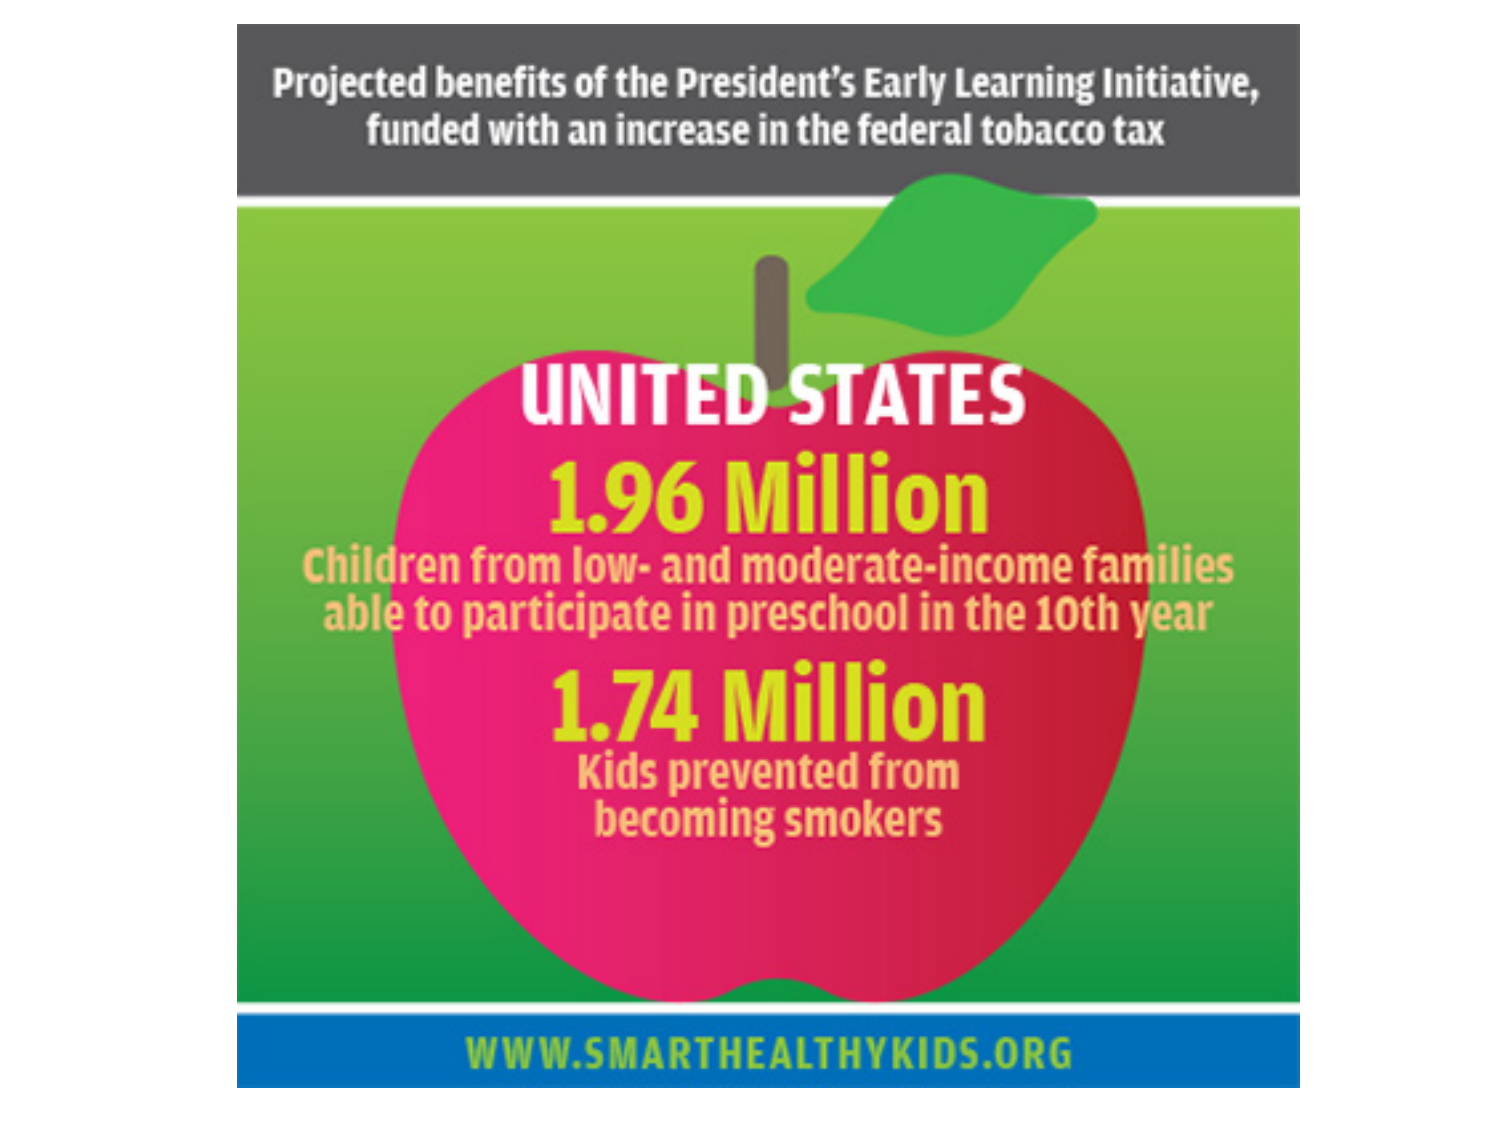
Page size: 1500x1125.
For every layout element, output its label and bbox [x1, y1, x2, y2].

list [237, 24, 1301, 1088]
